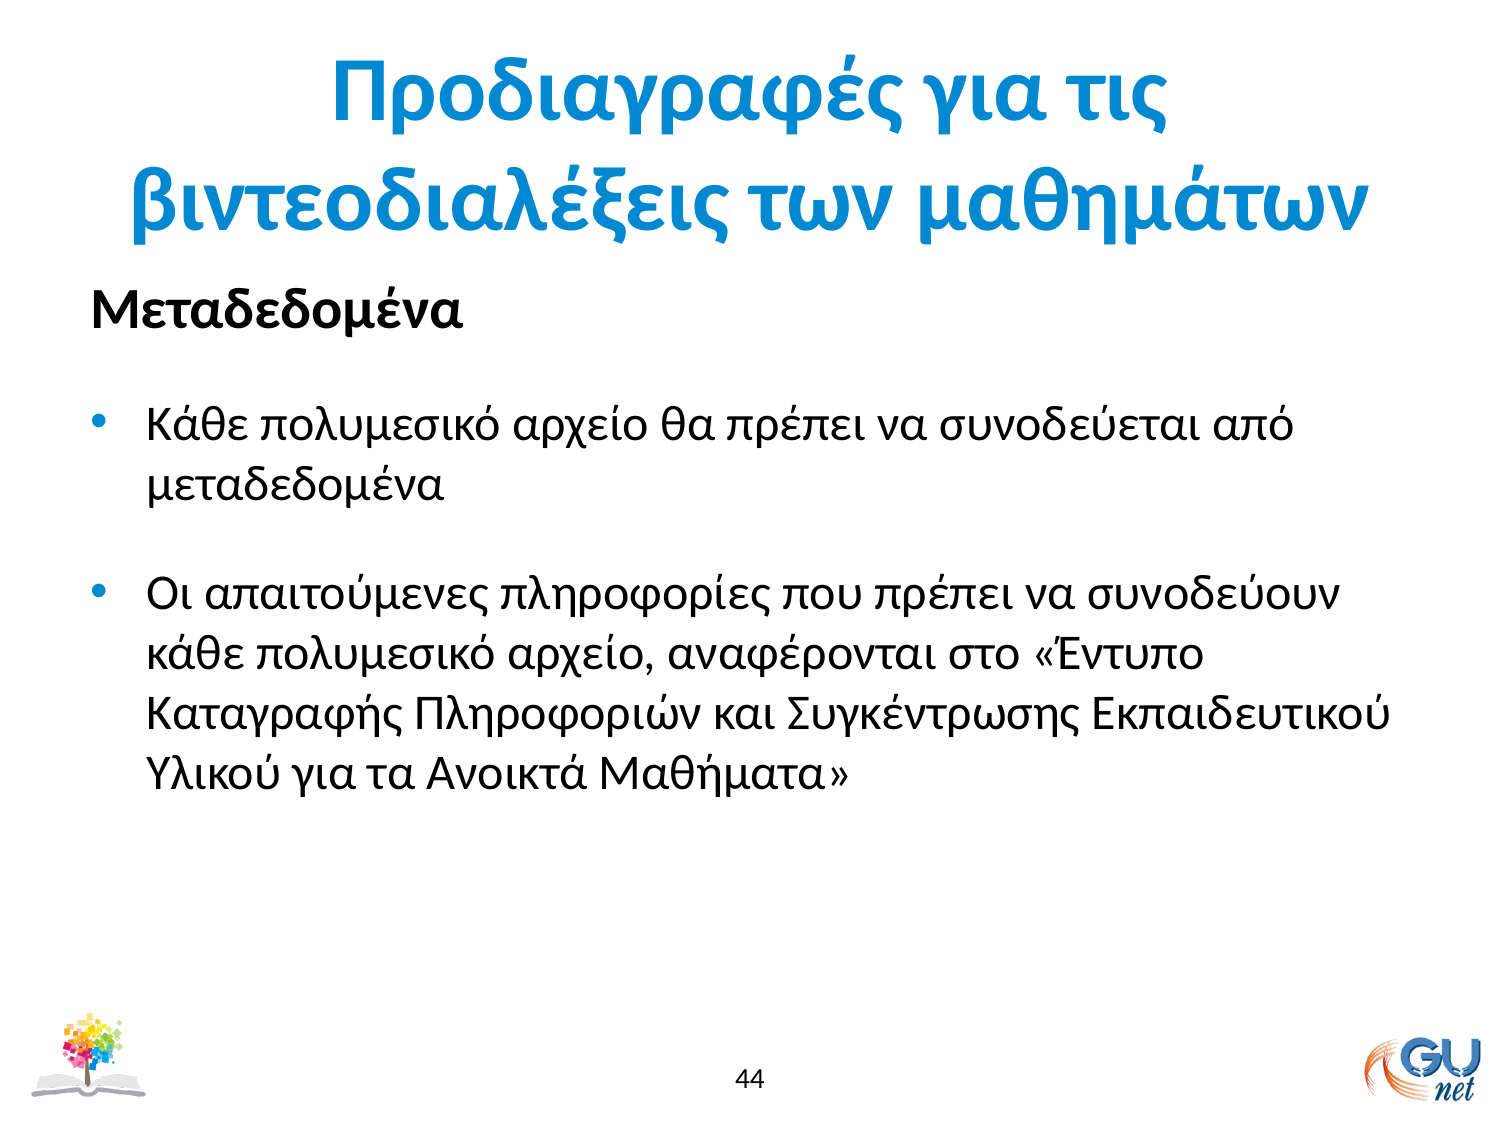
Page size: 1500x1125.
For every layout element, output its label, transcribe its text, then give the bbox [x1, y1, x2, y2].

slide_number 44 [17, 1046, 1483, 1107]
picture [1359, 1030, 1486, 1108]
picture [29, 1007, 148, 1046]
list Μεταδεδομένα Κάθε πολυμεσικό αρχείο θα πρέπει να συνοδεύεται από μεταδεδομένα Οι απαιτούμενες πληροφορίες που πρέπει να συνοδεύουν κάθε πολυμεσικό αρχείο, αναφέρονται στο «Έντυπο Καταγραφής Πληροφοριών και Συγκέντρωσης Εκπαιδευτικού Υλικού για τα Ανοικτά Μαθήματα» [74, 262, 1426, 1006]
title Προδιαγραφές για τις βιντεοδιαλέξεις των μαθημάτων [74, 44, 1426, 233]
